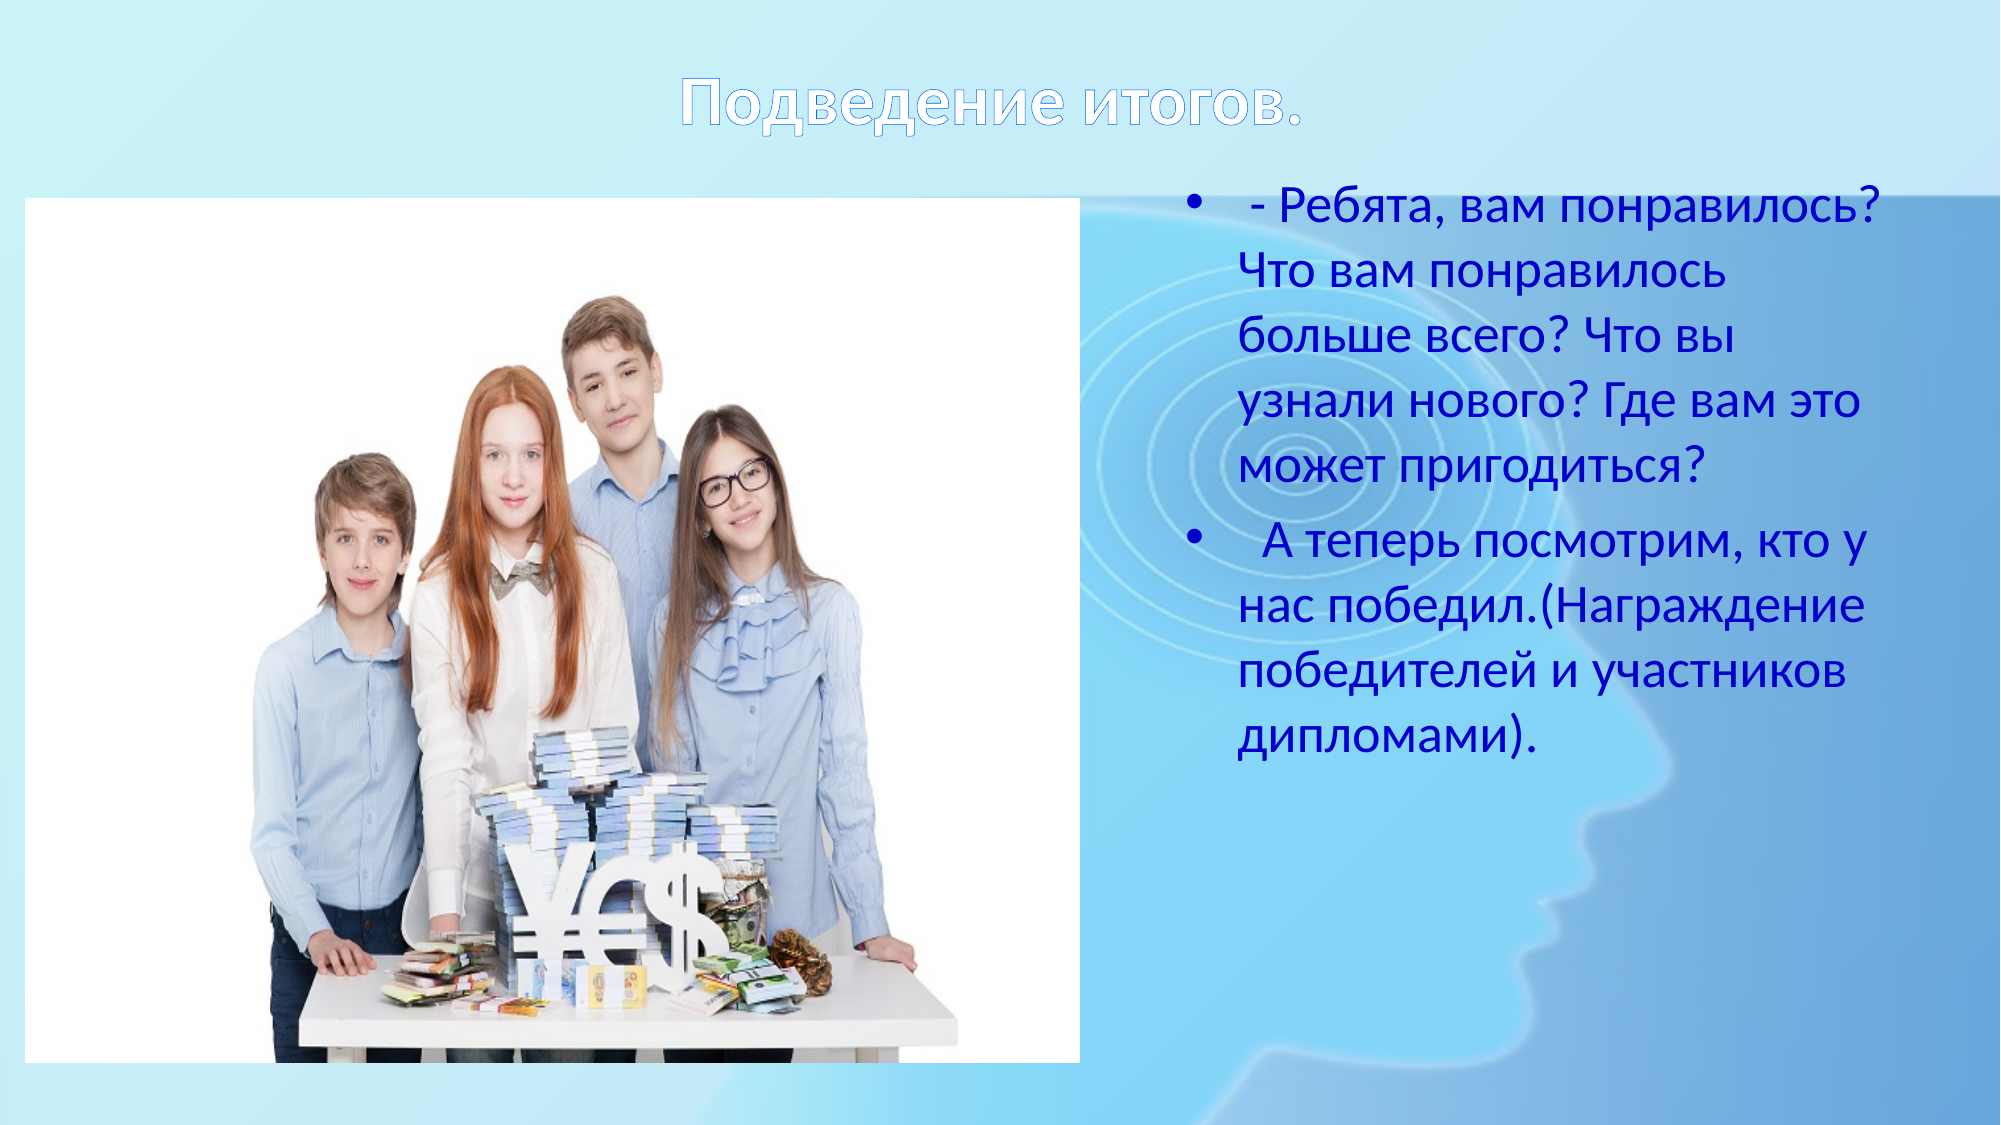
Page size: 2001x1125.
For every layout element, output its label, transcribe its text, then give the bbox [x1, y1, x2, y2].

title Подведение итогов. [99, 45, 1900, 233]
list - Ребята, вам понравилось? Что вам понравилось больше всего? Что вы узнали нового? Где вам это может пригодиться? А теперь посмотрим, кто у нас победил.(Награждение победителей и участников дипломами). [1170, 160, 1900, 904]
picture [0, 0, 2000, 1125]
